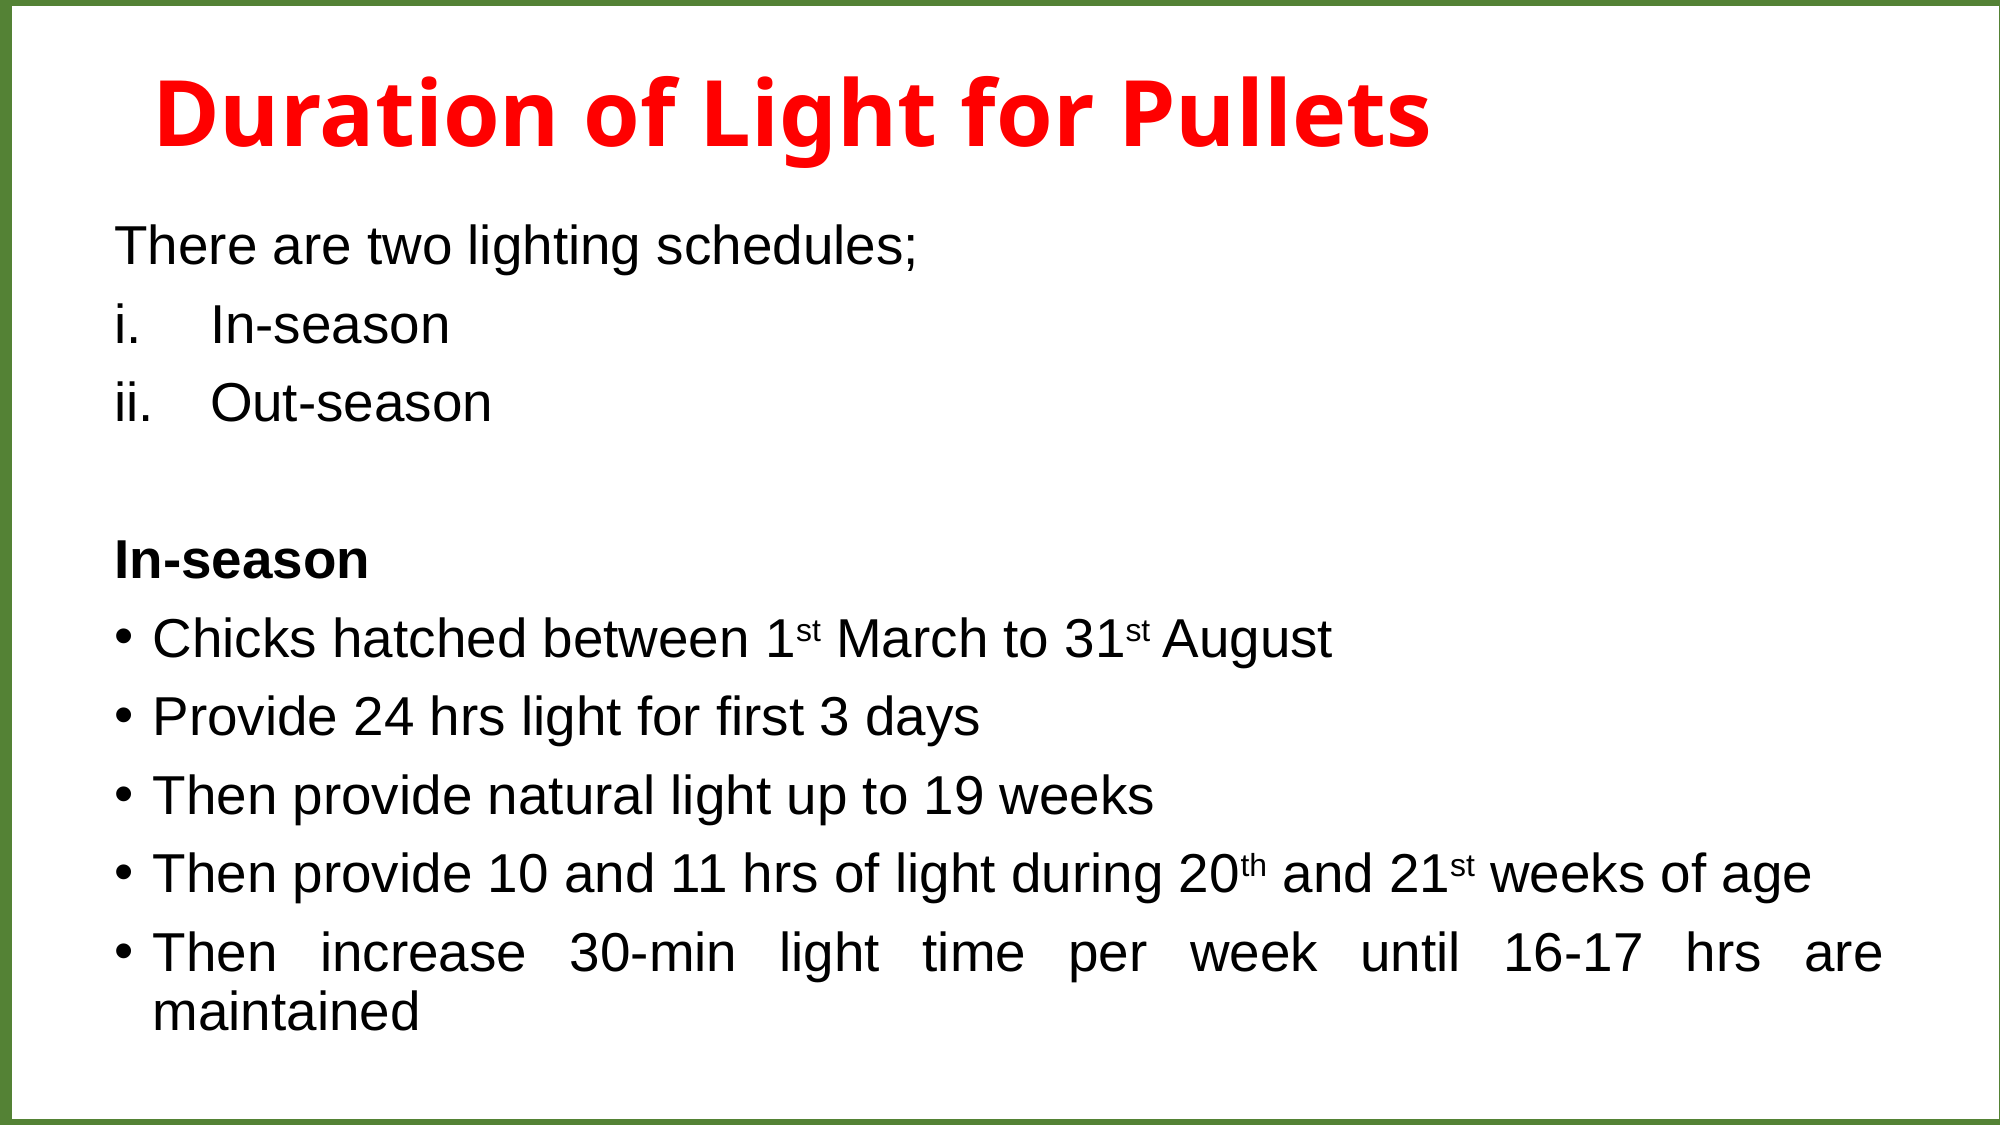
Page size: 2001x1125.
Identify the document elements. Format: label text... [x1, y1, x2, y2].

text_box There are two lighting schedules; In-season Out-season In-season Chicks hatched between 1st March to 31st August Provide 24 hrs light for first 3 days Then provide natural light up to 19 weeks Then provide 10 and 11 hrs of light during 20th and 21st weeks of age Then increase 30-min light time per week until 16-17 hrs are maintained [99, 209, 1900, 1063]
text_box Duration of Light for Pullets [137, 59, 1863, 209]
text_box [5, 0, 2000, 1125]
